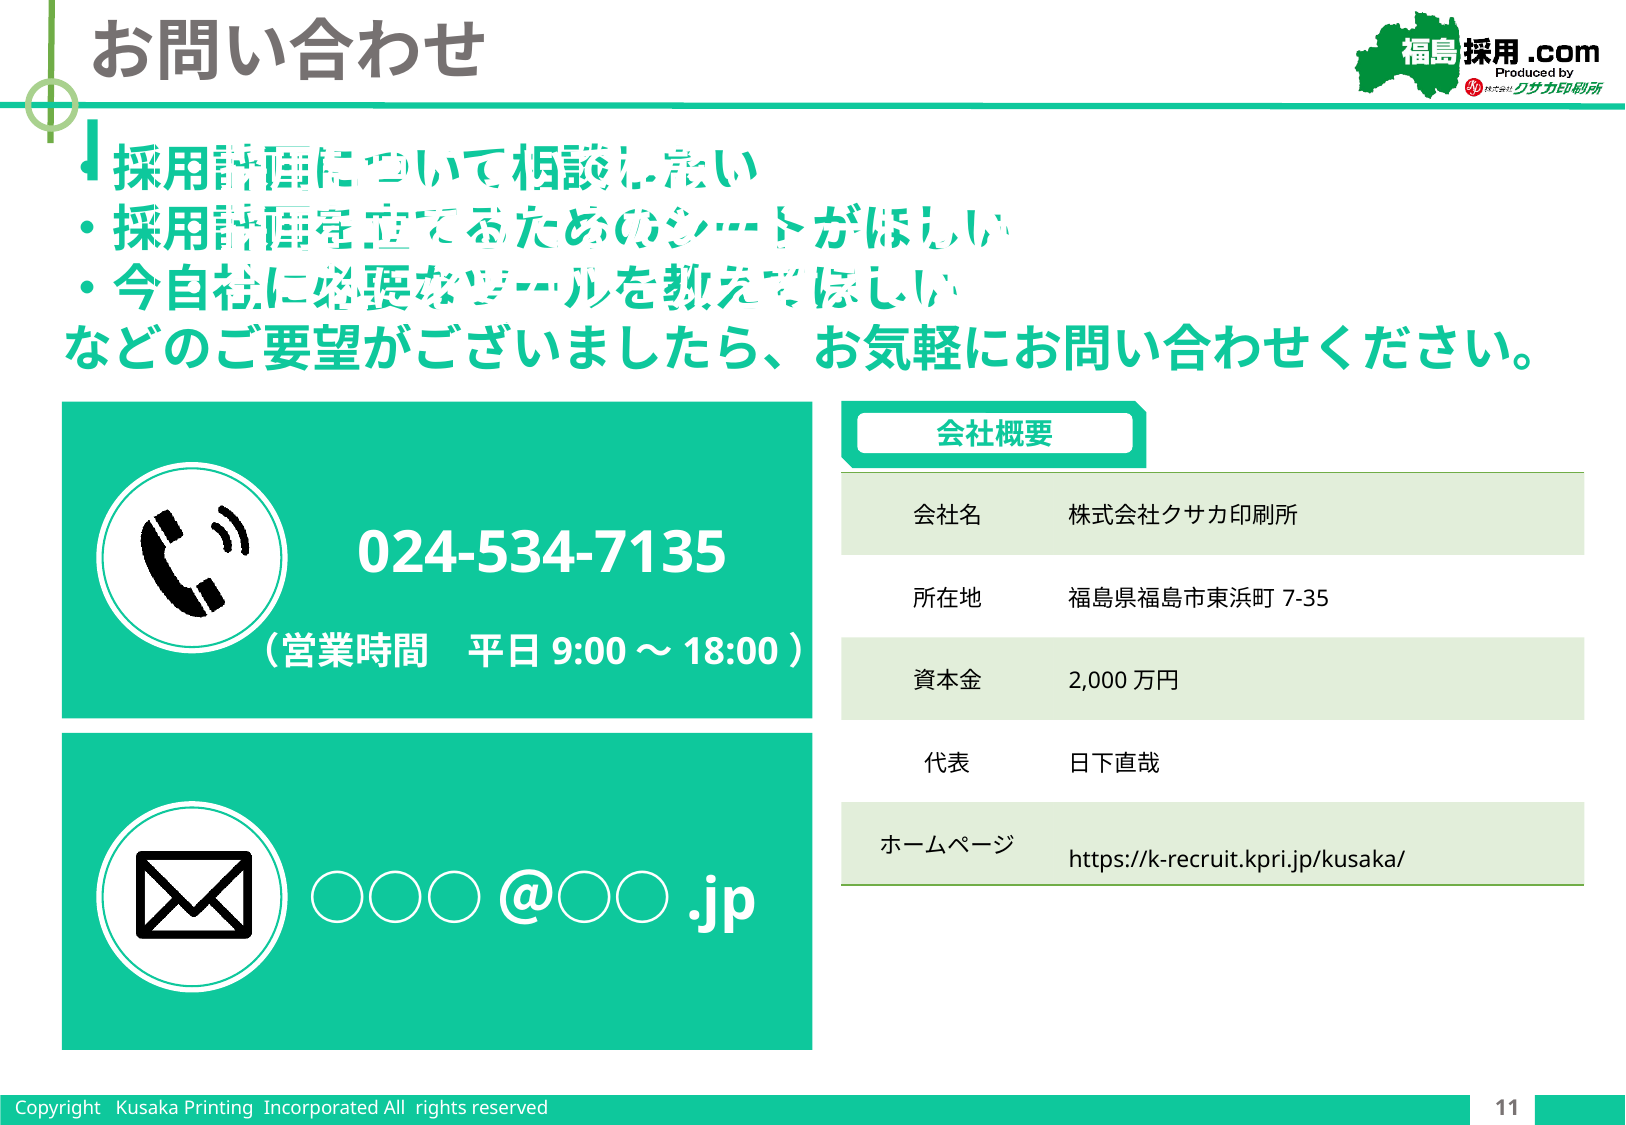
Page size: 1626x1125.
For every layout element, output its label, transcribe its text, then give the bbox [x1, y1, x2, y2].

text_box [95, 856, 104, 937]
text_box [151, 461, 223, 470]
picture [91, 459, 296, 667]
table_cell https://k-recruit.kpri.jp/kusaka/ [1054, 802, 1584, 884]
table_header 株式会社クサカ印刷所 [1054, 473, 1584, 555]
table_cell 代表 [841, 720, 1054, 802]
picture [104, 808, 285, 989]
table_cell 2,000万円 [1054, 637, 1584, 720]
text_box [162, 989, 222, 994]
table_cell ホームページ [841, 802, 1054, 884]
table_header 会社名 [841, 473, 1054, 555]
table_cell 資本金 [841, 637, 1054, 720]
text_box [61, 732, 813, 1051]
text_box [61, 400, 813, 719]
text_box [840, 399, 1148, 470]
text_box ・採用計画について相談したい ・採用計画を立てるためのシートがほしい ・今自社に必要なツールを教えてほしい [154, 129, 1169, 324]
title お問い合わせ [73, 0, 1625, 107]
text_box 024-534-7135 [342, 506, 743, 592]
text_box （営業時間 平日9:00～18:00） [227, 619, 841, 680]
text_box ○○○＠○○.jp [293, 853, 772, 939]
table_cell 所在地 [841, 555, 1054, 637]
table_cell 日下直哉 [1054, 720, 1584, 802]
table_cell 福島県福島市東浜町7-35 [1054, 555, 1584, 637]
slide_number 11 [1169, 1087, 1535, 1125]
text_box ・採用計画について相談したい ・採用計画を立てるためのシートがほしい ・今自社に必要なツールを教えてほしい などのご要望がございましたら、お気軽にお問い合わせください。 [47, 129, 1578, 384]
text_box 会社概要 [856, 411, 1134, 455]
text_box [95, 534, 103, 596]
text_box [153, 800, 231, 808]
text_box [285, 870, 289, 924]
